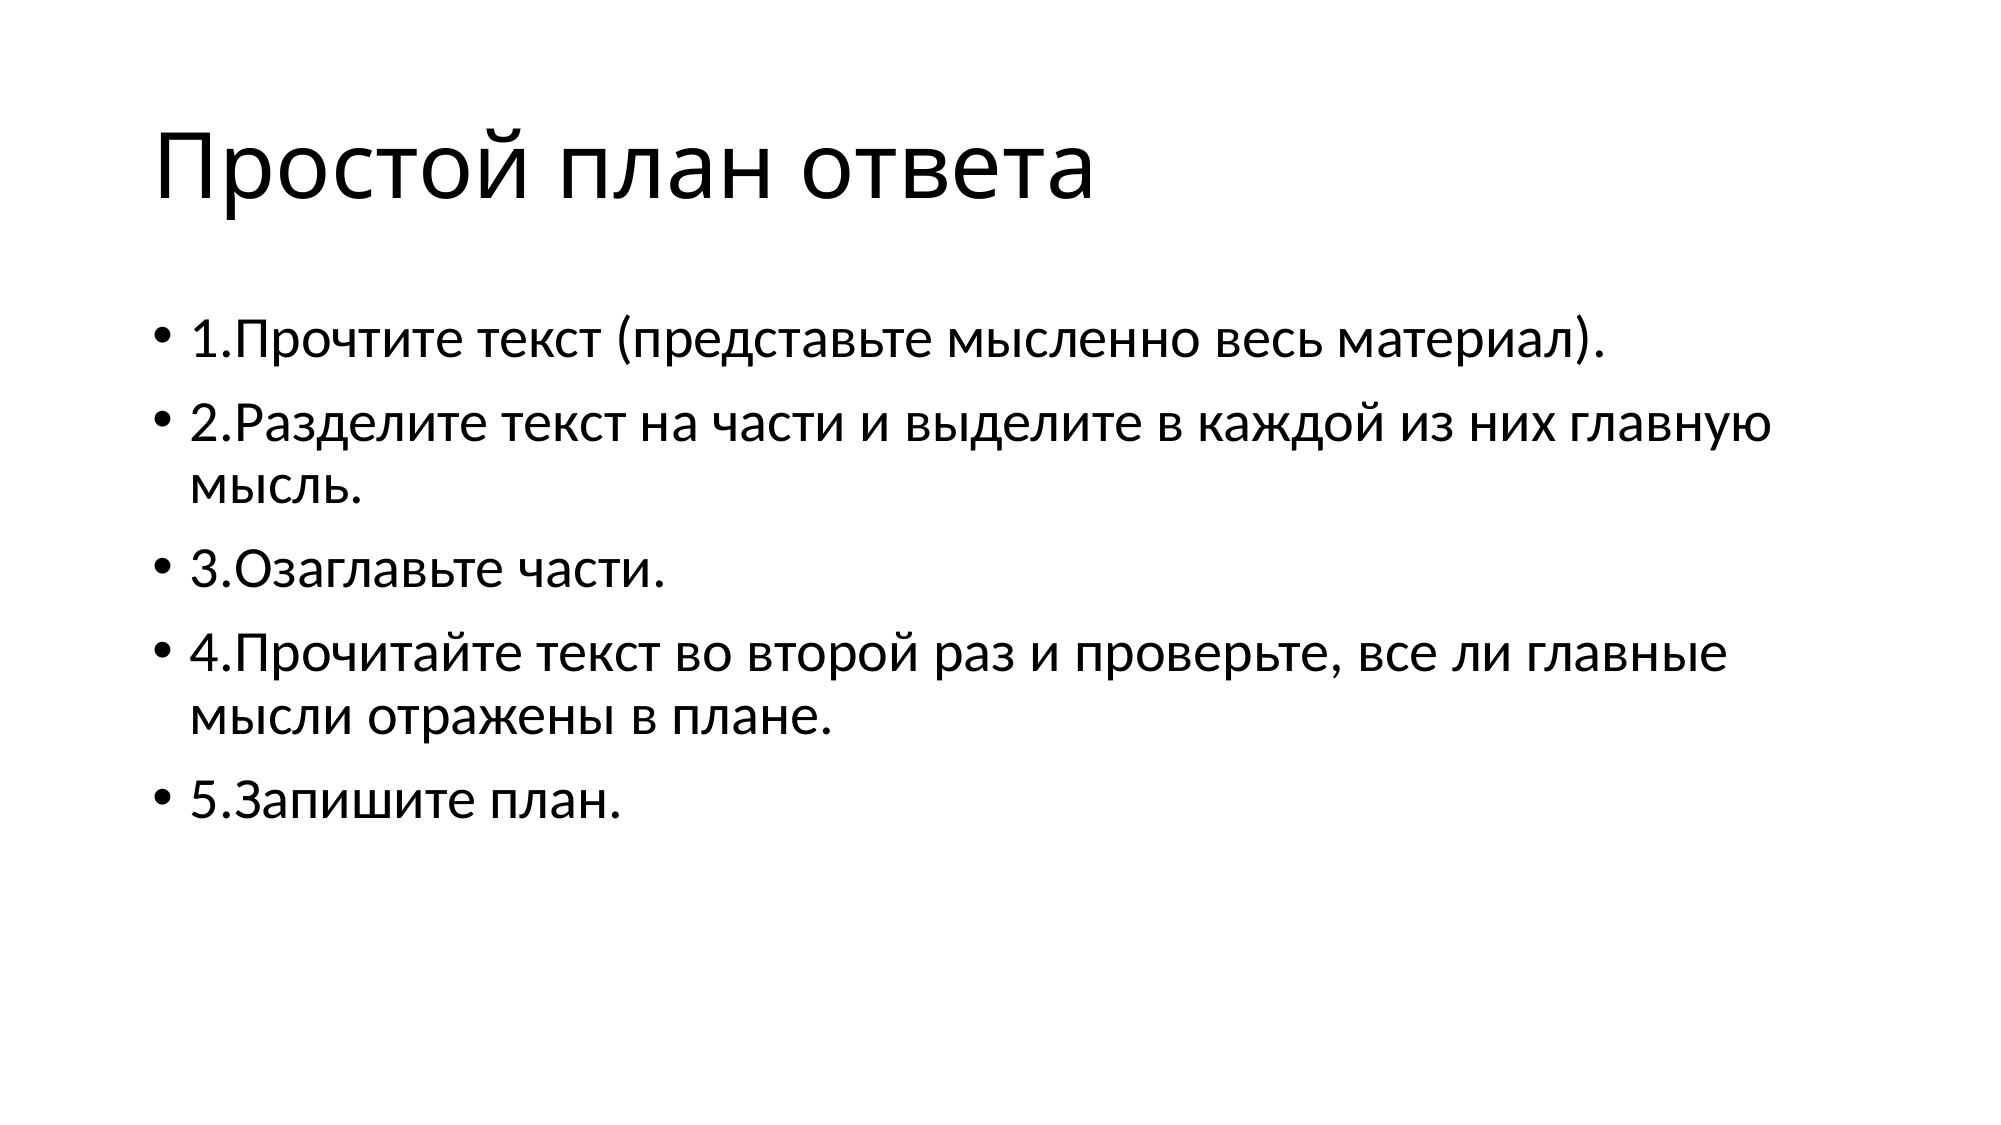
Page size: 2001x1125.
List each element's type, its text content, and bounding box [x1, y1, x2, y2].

title Простой план ответа [137, 59, 1863, 278]
list 1.Прочтите текст (представьте мысленно весь материал). 2.Разделите текст на части и выделите в каждой из них главную мысль. 3.Озаглавьте части. 4.Прочитайте текст во второй раз и проверьте, все ли главные мысли отражены в плане. 5.Запишите план. [137, 299, 1863, 1014]
